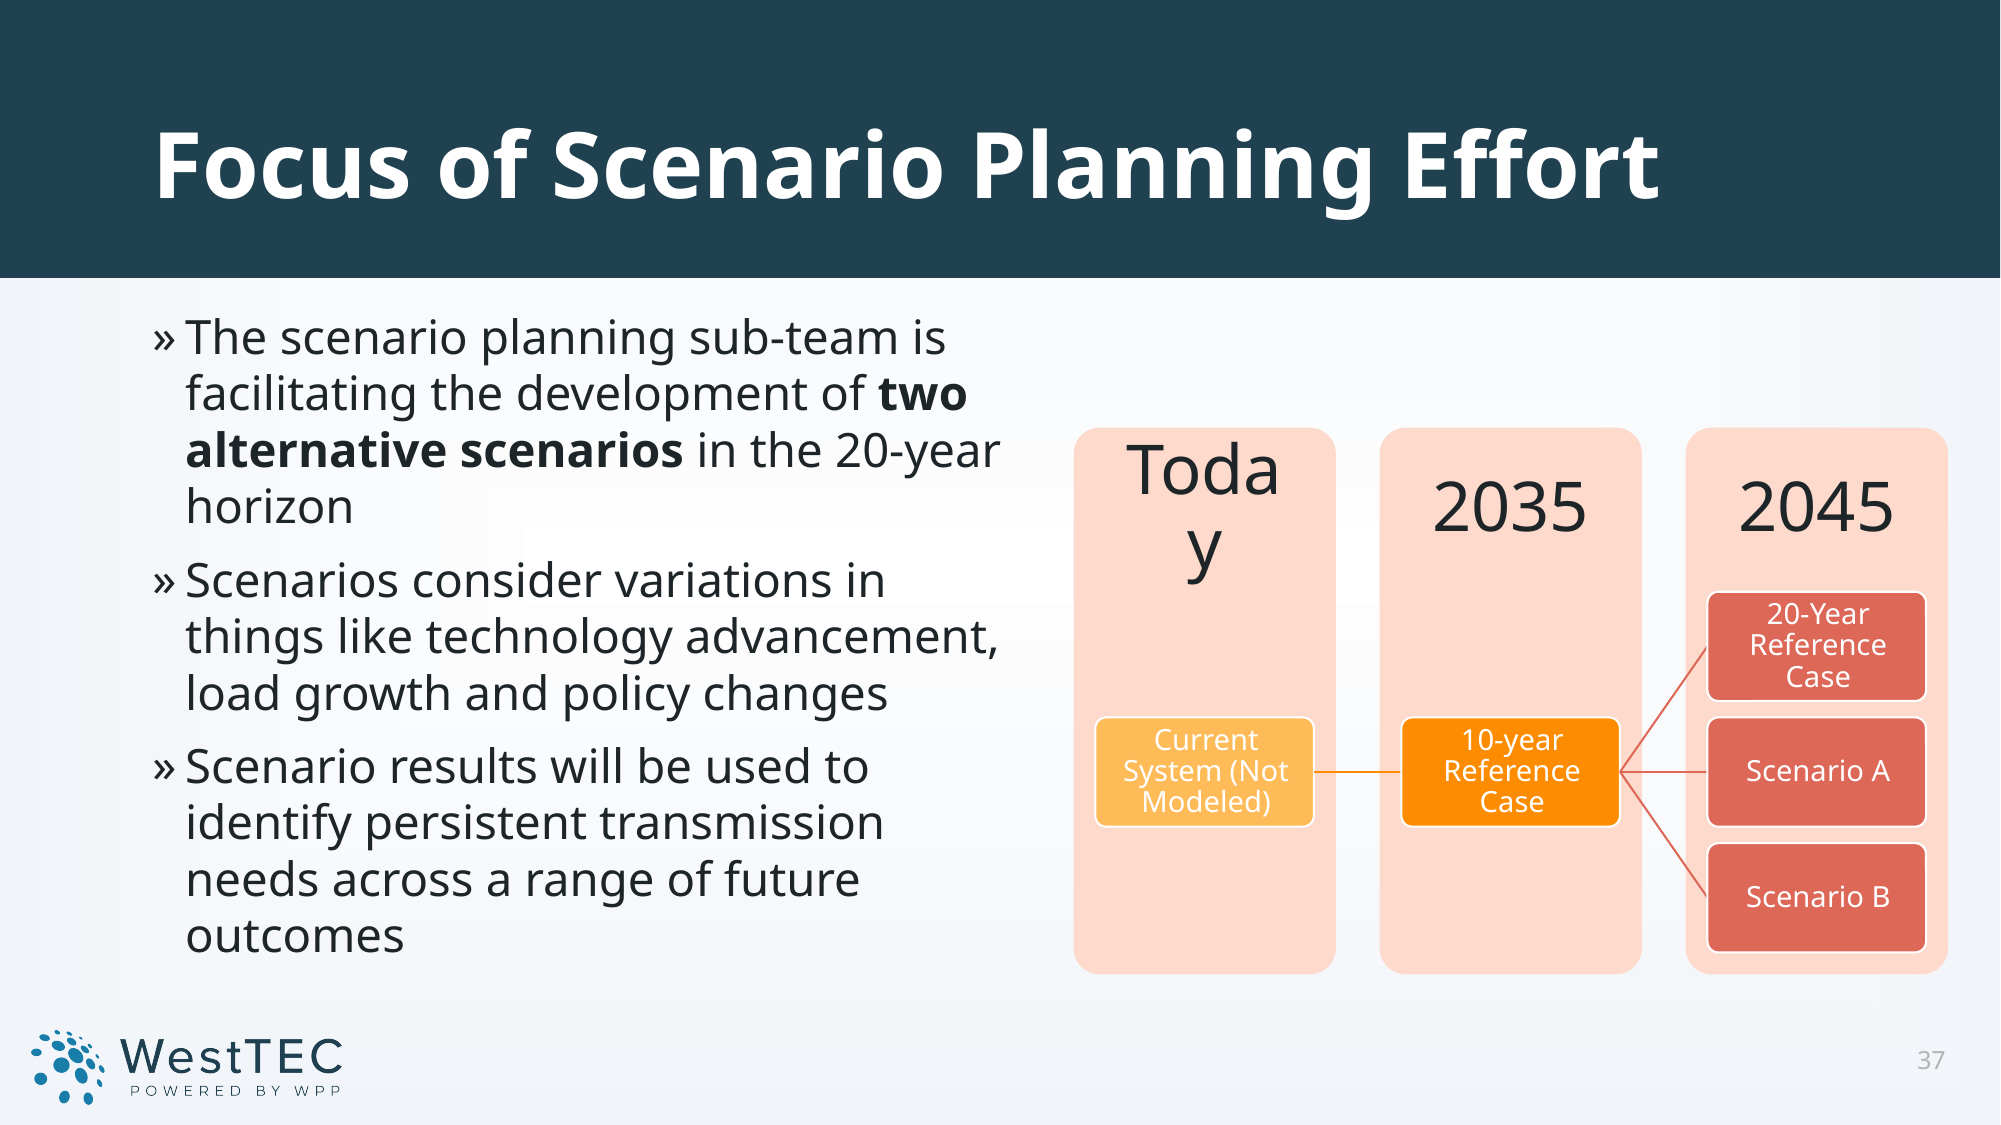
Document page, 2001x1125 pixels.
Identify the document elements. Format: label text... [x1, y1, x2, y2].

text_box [1060, 427, 1961, 975]
list The scenario planning sub-team is facilitating the development of two alternative scenarios in the 20-year horizon Scenarios consider variations in things like technology advancement, load growth and policy changes Scenario results will be used to identify persistent transmission needs across a range of future outcomes [137, 299, 1017, 1014]
title Focus of Scenario Planning Effort [137, 59, 1863, 278]
picture [31, 1030, 342, 1105]
slide_number 37 [1868, 1031, 1961, 1092]
